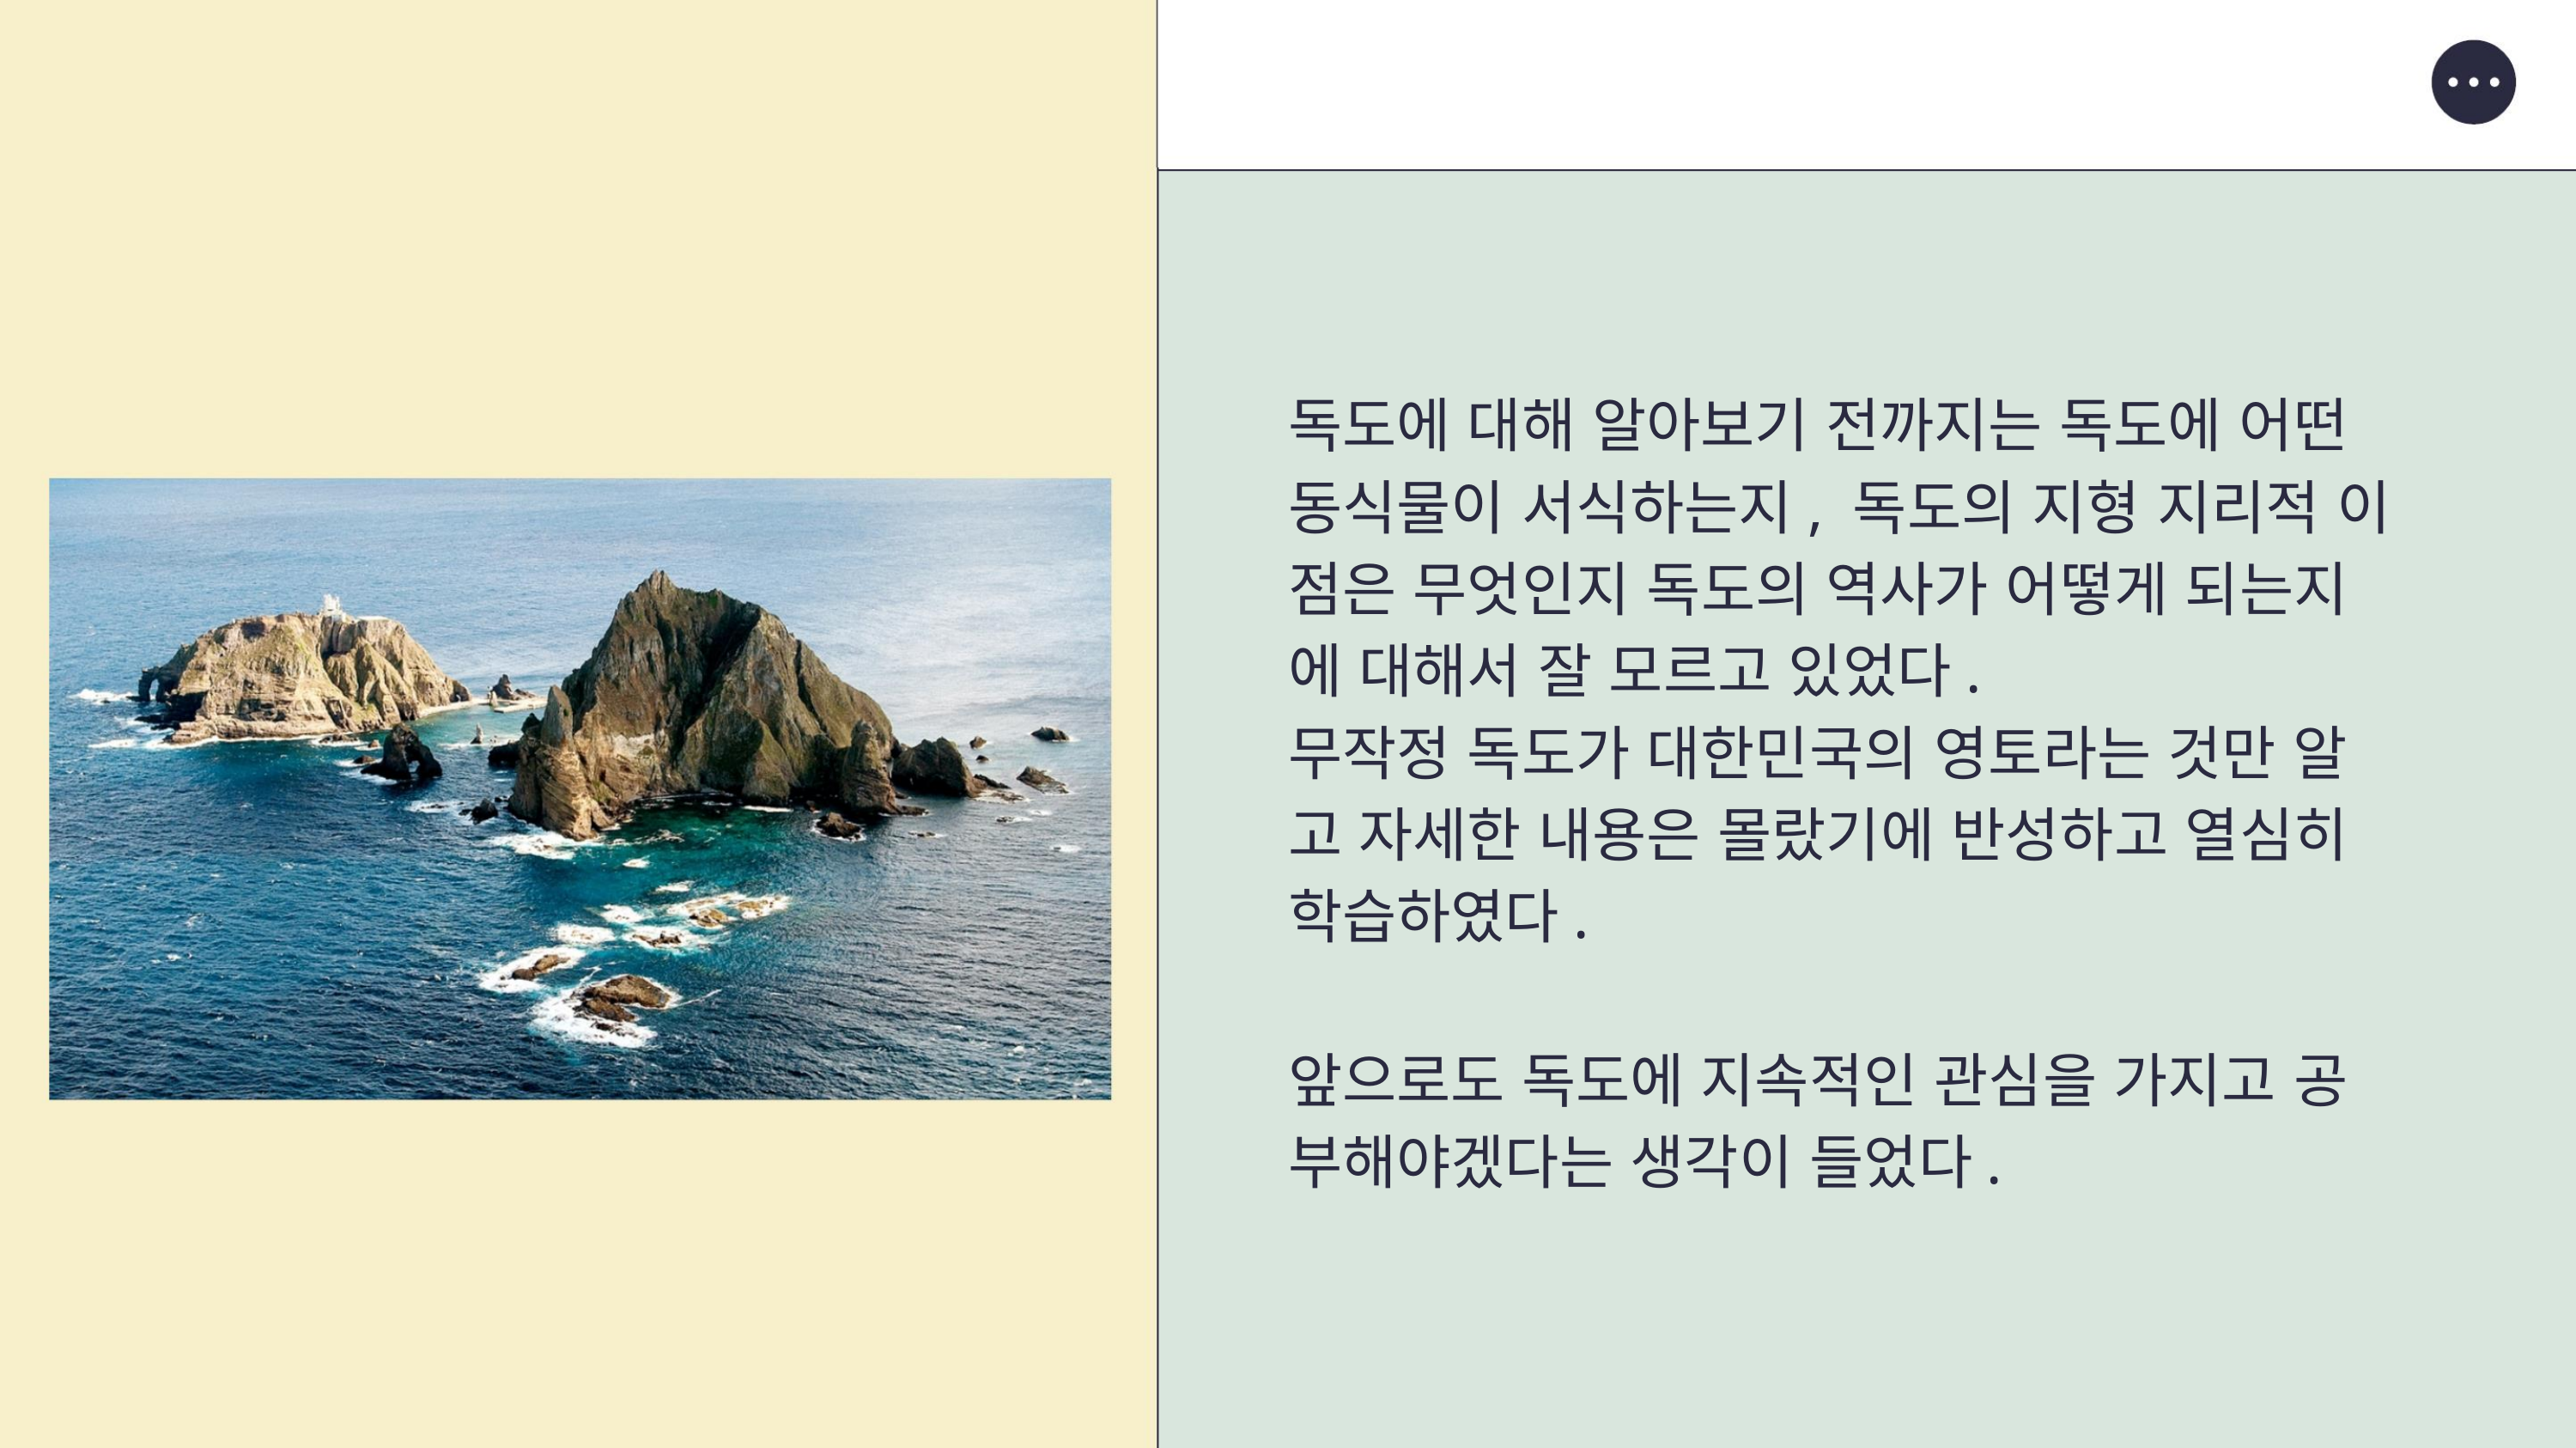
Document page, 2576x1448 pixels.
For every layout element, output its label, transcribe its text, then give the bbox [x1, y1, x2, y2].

text_box 앞으로도 독도에 지속적인 관심을 가지고 공 부해야겠다는 생각이 들었다. [1288, 1020, 2415, 1196]
text_box 독도에 대해 알아보기 전까지는 독도에 어떤 동식물이 서식하는지, 독도의 지형 지리적 이 점은 무엇인지 독도의 역사가 어떻게 되는지 에 대해서 잘 모르고 있었다. 무작정 독도가 대한민국의 영토라는 것만 알 고 자세한 내용은 몰랐기에 반성하고 열심히 학습하였다. [1288, 366, 2436, 951]
text_box [0, 0, 2576, 1448]
